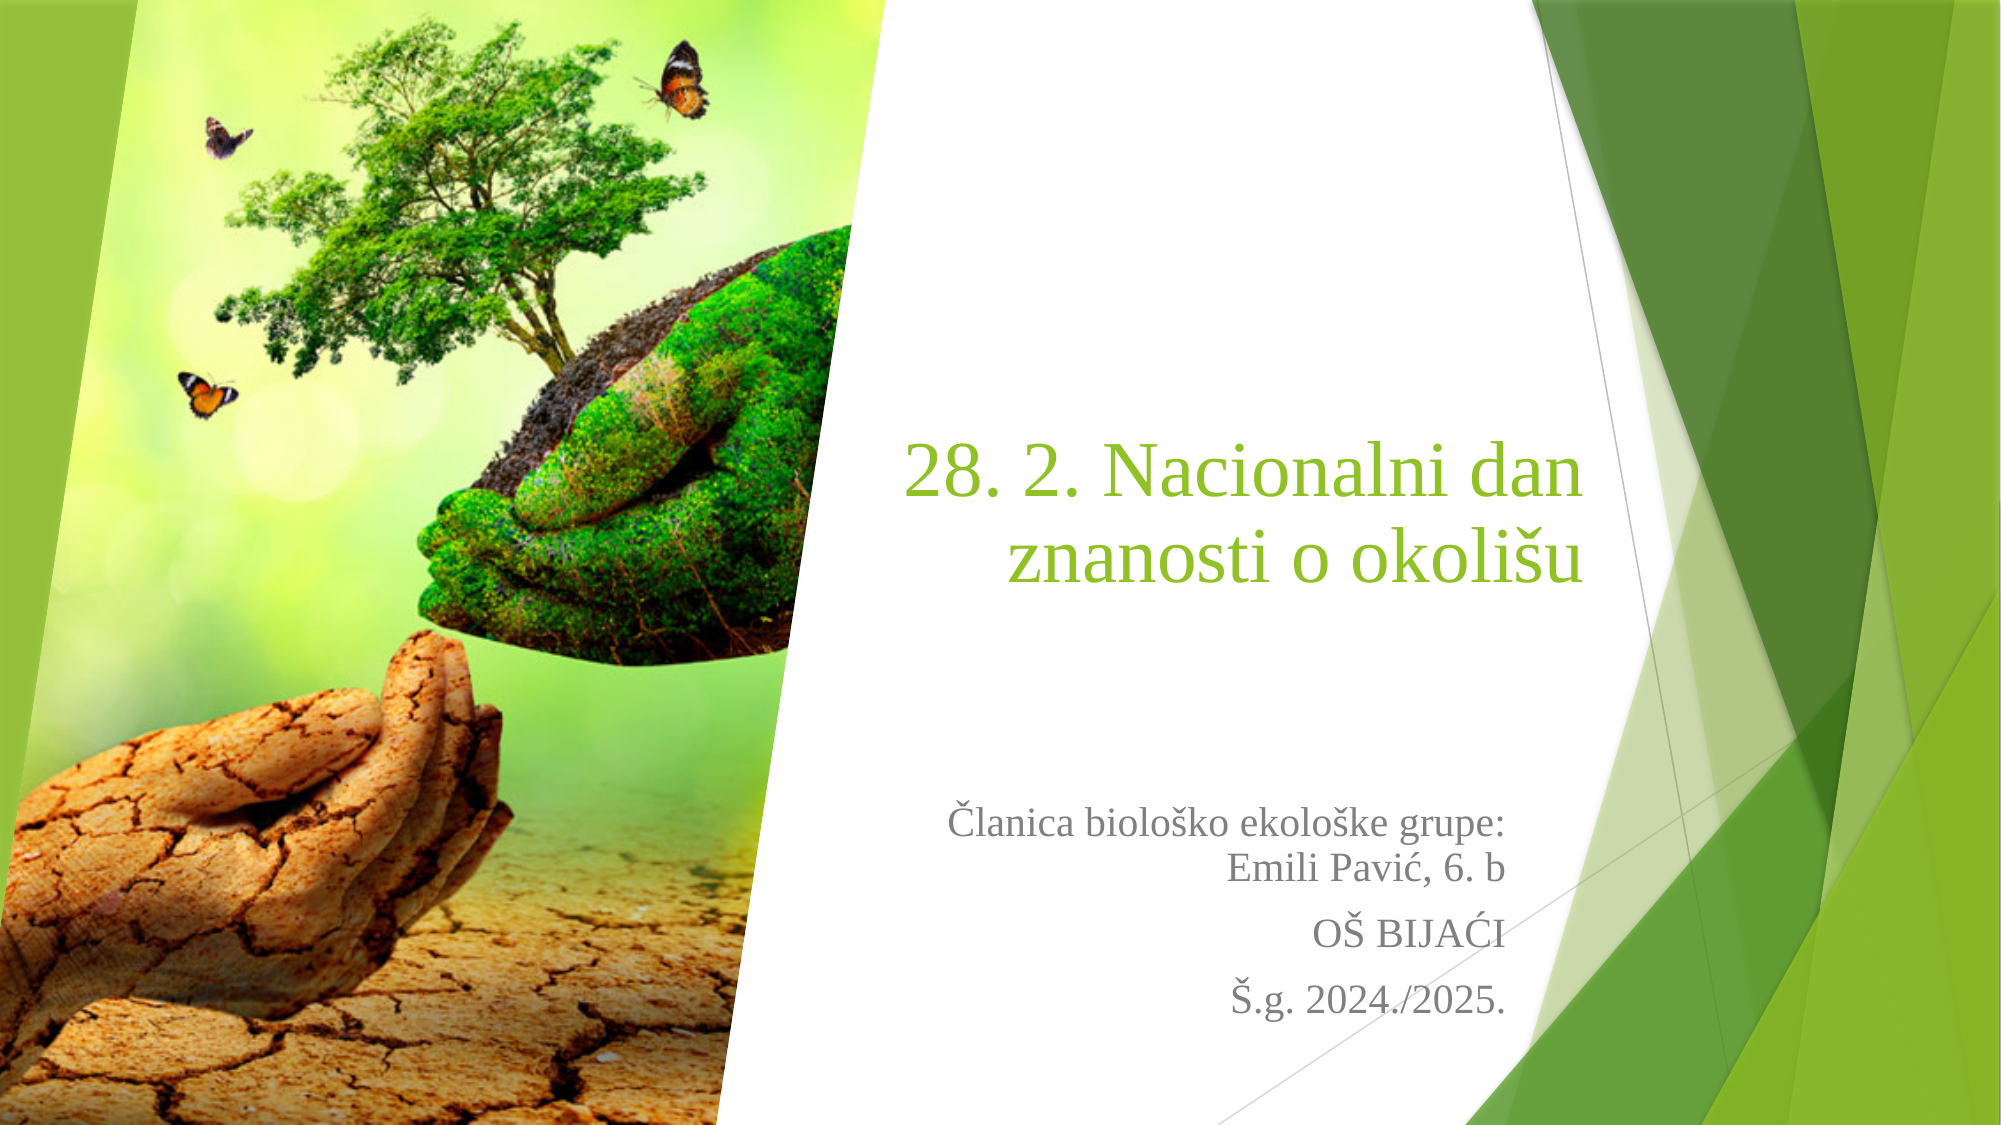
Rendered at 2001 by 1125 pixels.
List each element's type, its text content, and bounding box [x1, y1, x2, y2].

title 28. 2. Nacionalni dan znanosti o okolišu [890, 111, 1600, 607]
subtitle Članica biološko ekološke grupe: Emili Pavić, 6. b OŠ BIJAĆI Š.g. 2024./2025. [890, 793, 1522, 1029]
picture [0, 0, 886, 1125]
